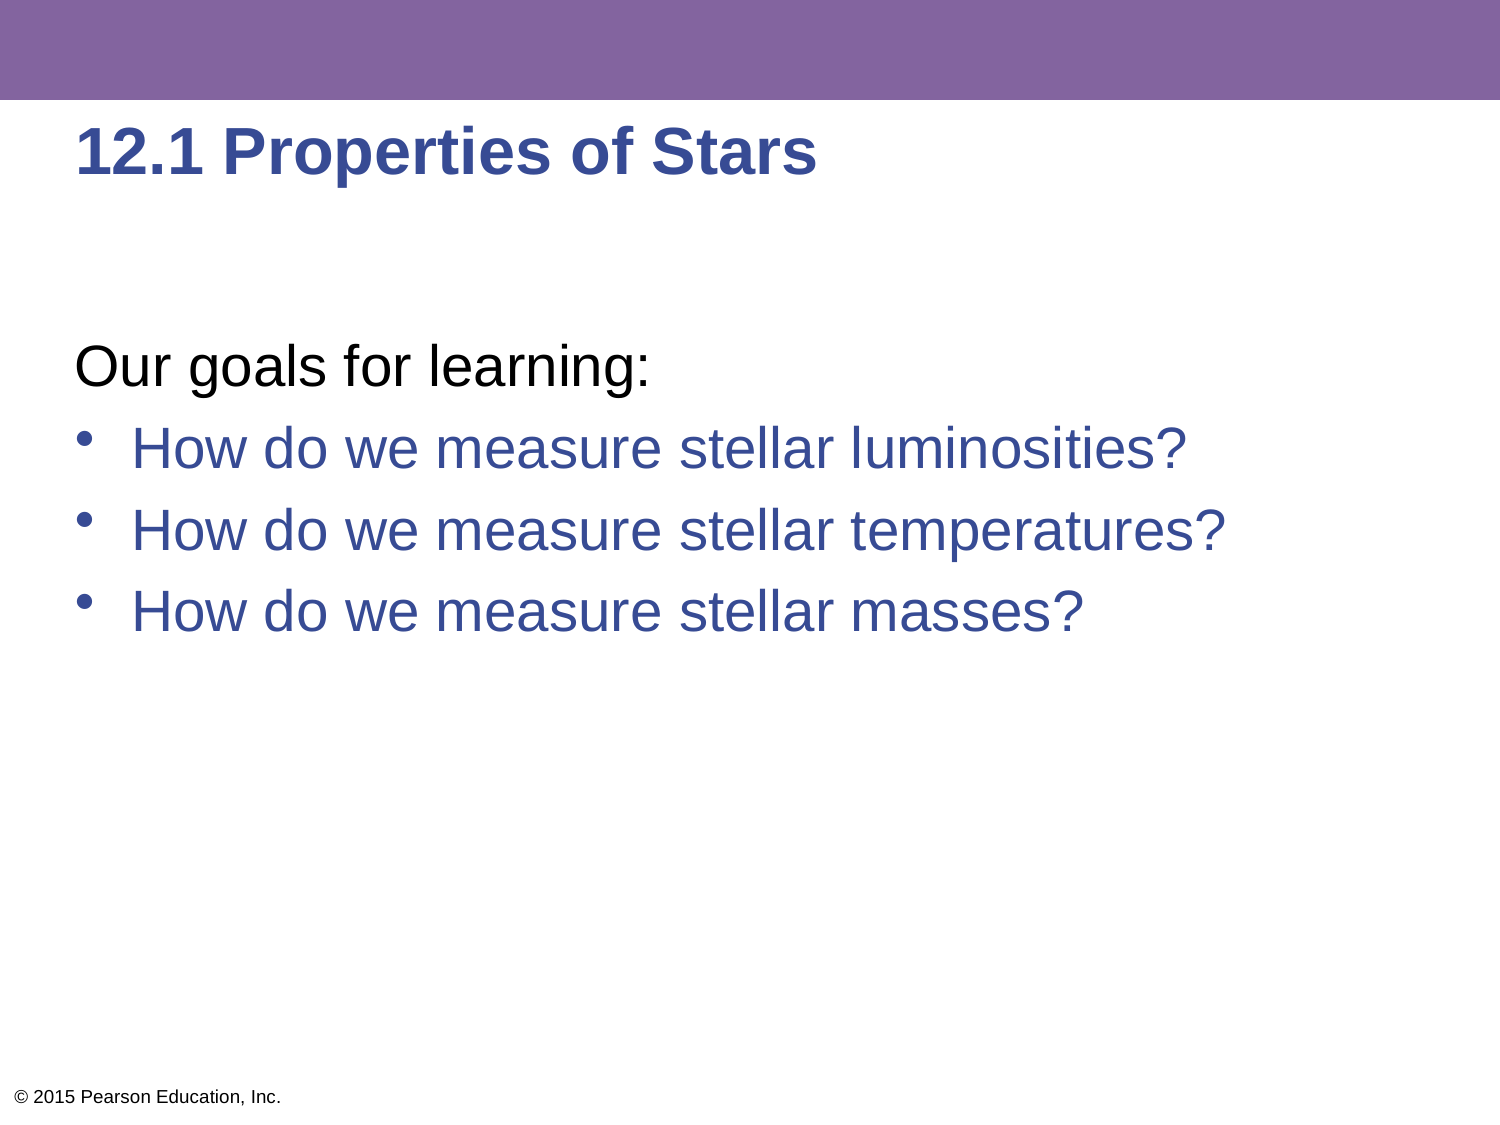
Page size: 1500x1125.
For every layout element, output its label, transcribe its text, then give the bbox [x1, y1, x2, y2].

footer © 2015 Pearson Education, Inc. [14, 1084, 900, 1115]
list Our goals for learning: How do we measure stellar luminosities? How do we measure stellar temperatures? How do we measure stellar masses? [59, 321, 1410, 1085]
title 12.1 Properties of Stars [0, 100, 1500, 196]
